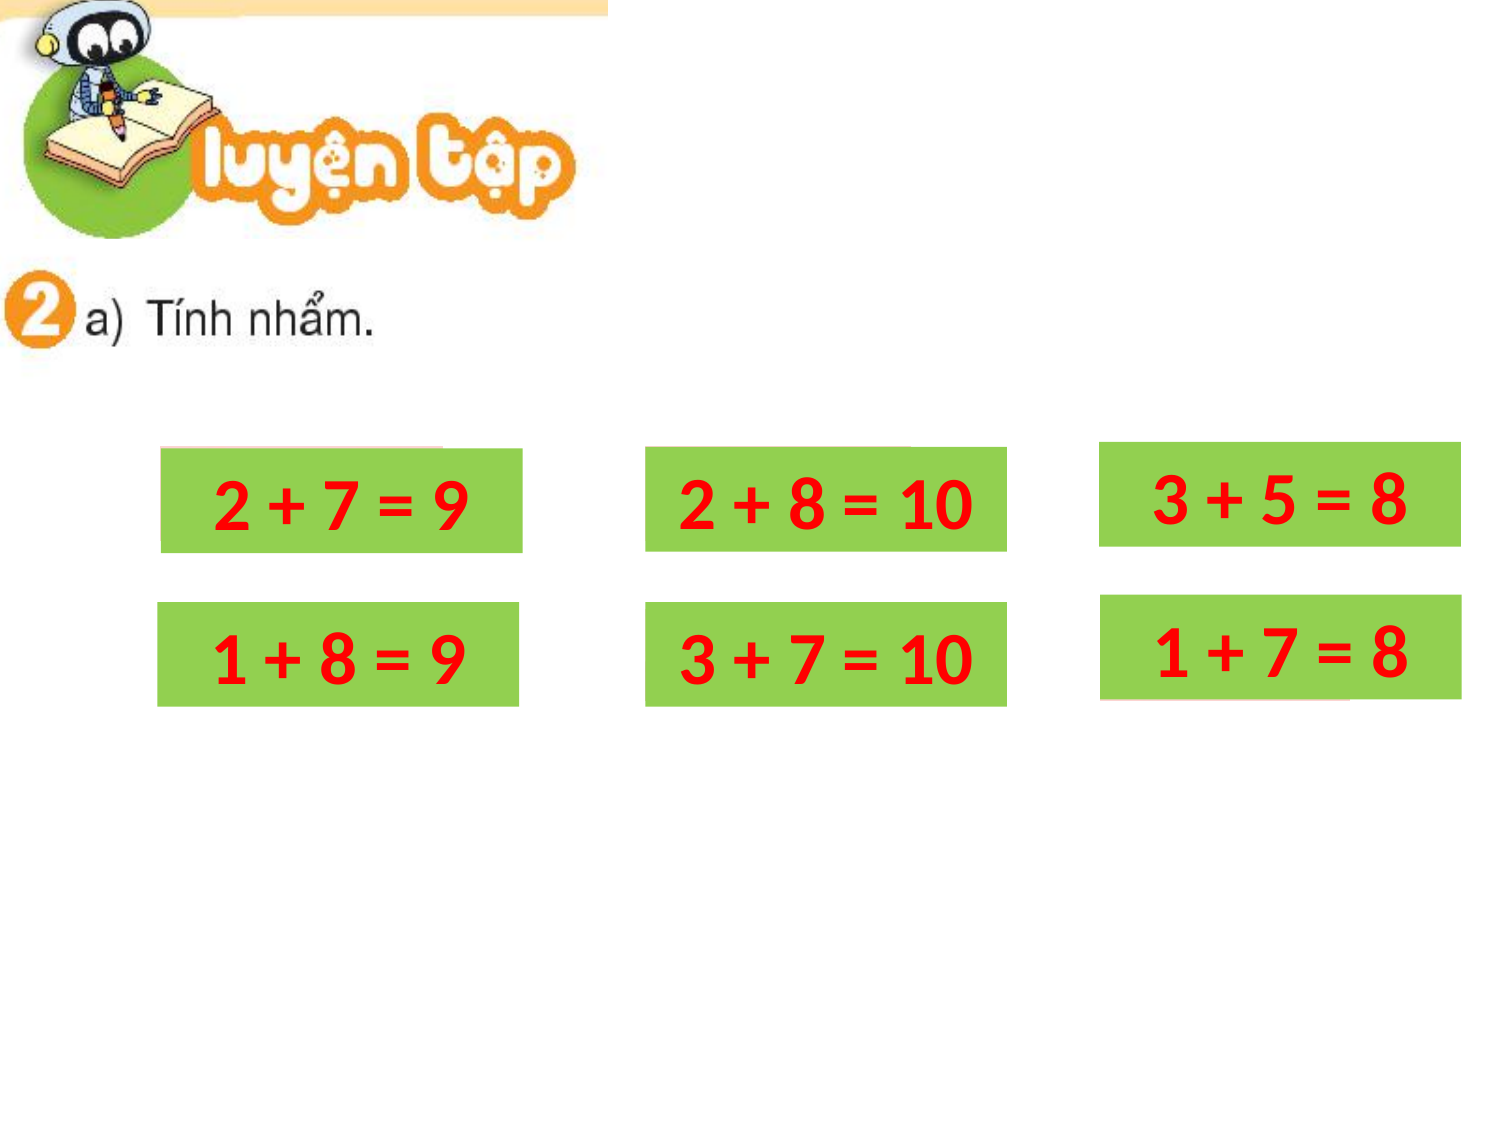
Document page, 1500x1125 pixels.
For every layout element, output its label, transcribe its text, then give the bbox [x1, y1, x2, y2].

picture [160, 446, 443, 541]
text_box 3 + 5 = 8 [1099, 441, 1461, 547]
text_box 1 + 8 = 9 [157, 602, 520, 707]
text_box 1 + 7 = 8 [1100, 594, 1462, 700]
picture [0, 0, 608, 387]
text_box 2 + 8 = 10 [645, 446, 1007, 552]
text_box 3 + 7 = 10 [645, 602, 1007, 707]
picture [1099, 610, 1351, 701]
picture [644, 446, 912, 541]
text_box 2 + 7 = 9 [160, 448, 523, 554]
picture [160, 609, 443, 701]
picture [1099, 446, 1351, 541]
picture [644, 609, 912, 701]
